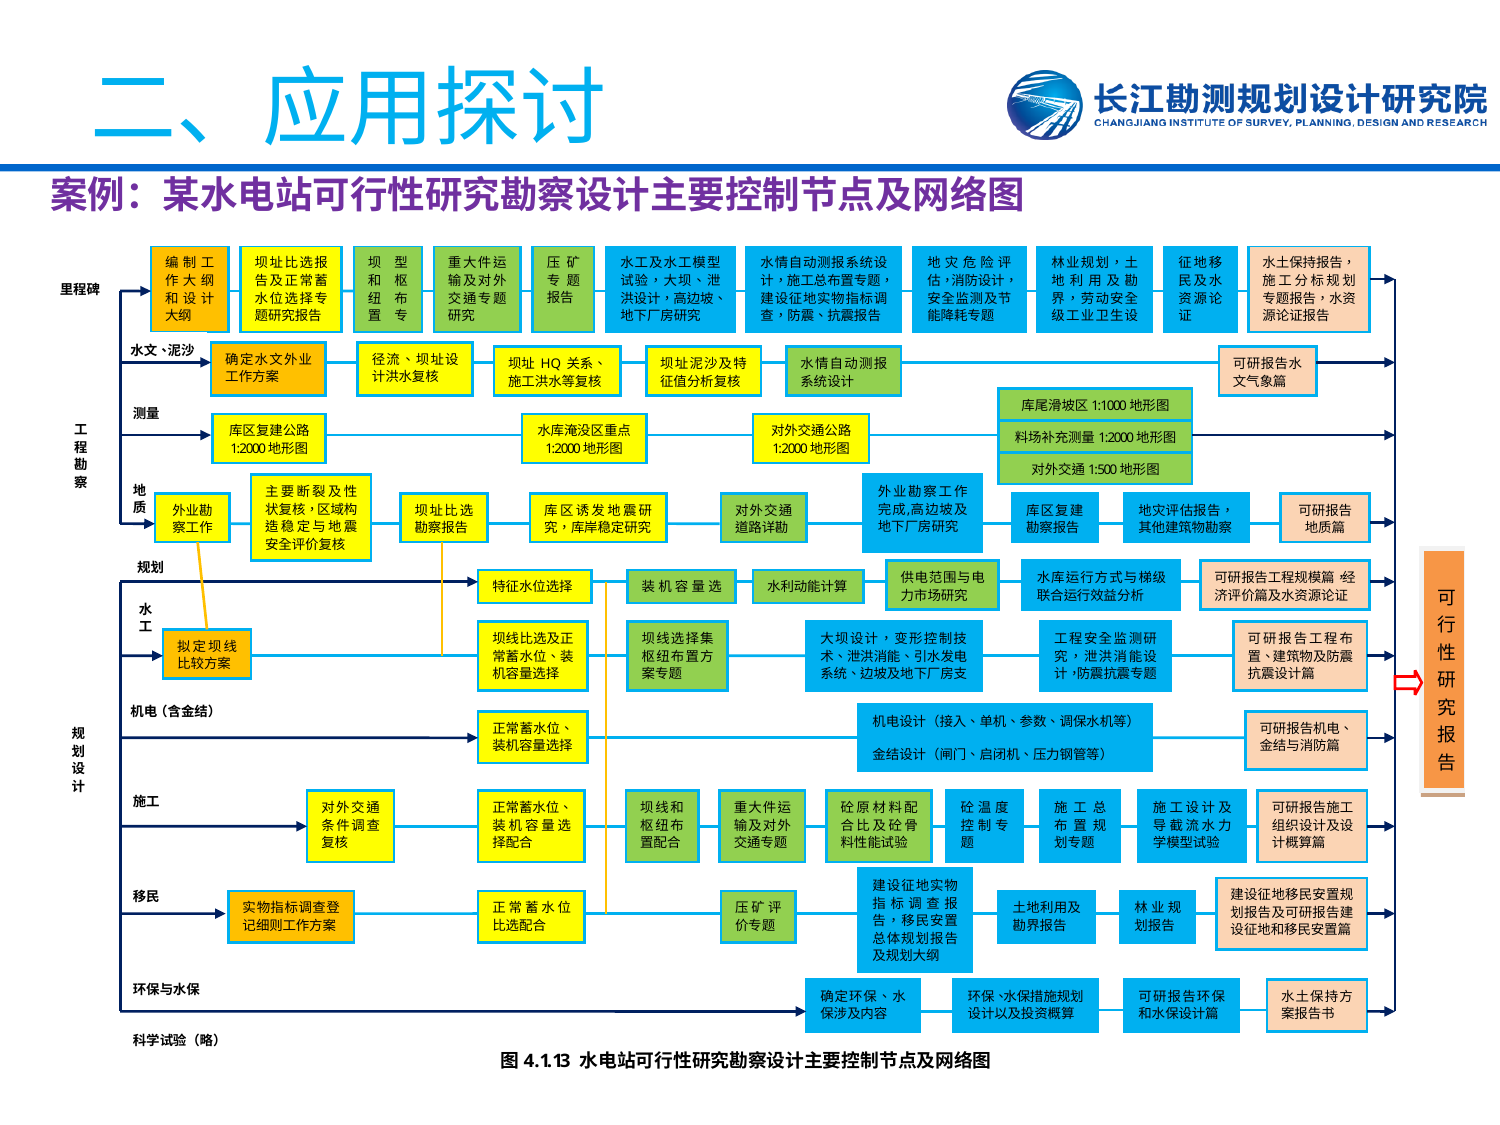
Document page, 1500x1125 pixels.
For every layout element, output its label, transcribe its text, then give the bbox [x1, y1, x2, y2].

list 案例：某水电站可行性研究勘察设计主要控制节点及网络图 [35, 164, 1477, 1090]
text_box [46, 245, 1466, 1079]
picture [1425, 70, 1487, 140]
title 二、应用探讨 [75, 45, 1425, 164]
